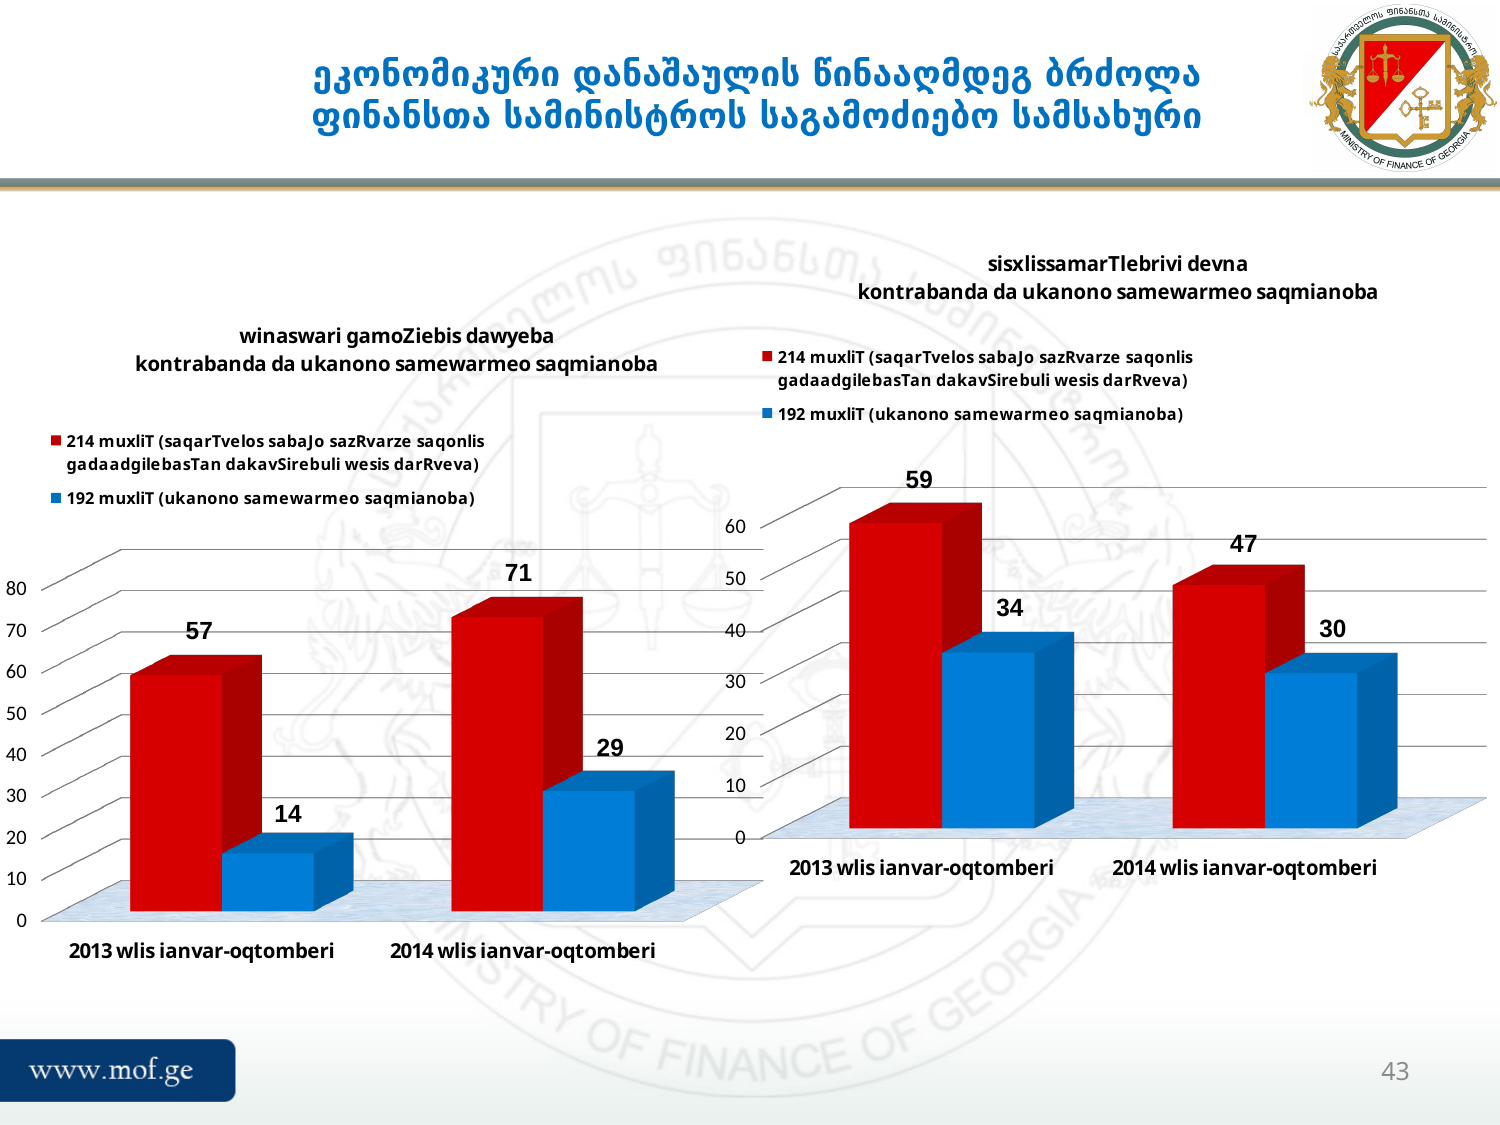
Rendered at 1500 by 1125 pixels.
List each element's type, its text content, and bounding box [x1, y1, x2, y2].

picture [0, 0, 1500, 1125]
title ეკონომიკური დანაშაულის წინააღმდეგ ბრძოლა ფინანსთა სამინისტროს საგამოძიებო სამსახური [17, 42, 1307, 172]
chart [5, 195, 1498, 1003]
slide_number 43 [1312, 1042, 1425, 1103]
